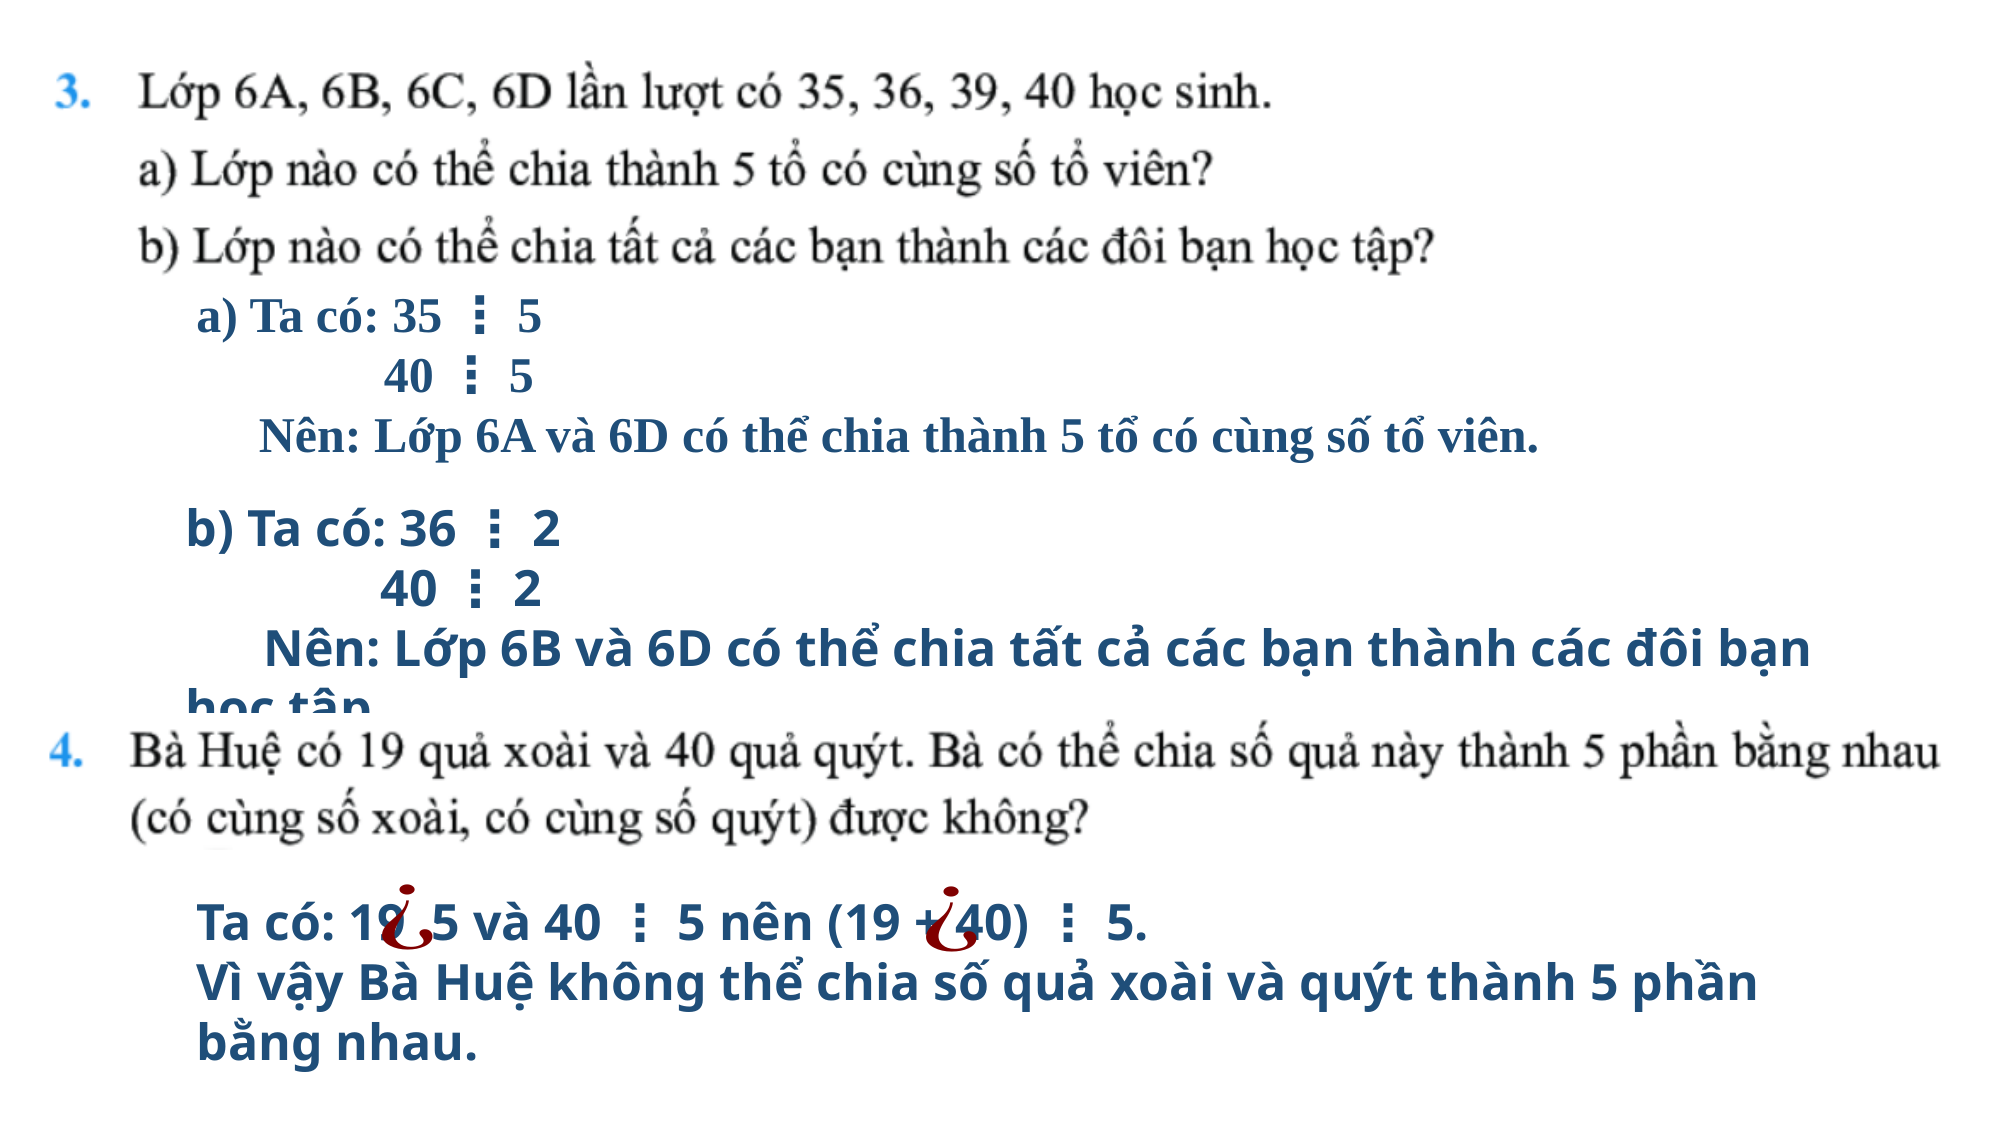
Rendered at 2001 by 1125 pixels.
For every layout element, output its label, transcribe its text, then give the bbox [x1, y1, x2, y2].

text_box b) Ta có: 36 ⋮ 2 40 ⋮ 2 Nên: Lớp 6B và 6D có thể chia tất cả các bạn thành các đôi bạn học tập. [171, 488, 1838, 713]
picture [38, 713, 1958, 850]
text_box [181, 878, 1823, 1020]
text_box a) Ta có: 35 ⋮ 5 40 ⋮ 5 Nên: Lớp 6A và 6D có thể chia thành 5 tổ có cùng số tổ viên. [181, 275, 1838, 470]
picture [38, 54, 1441, 286]
